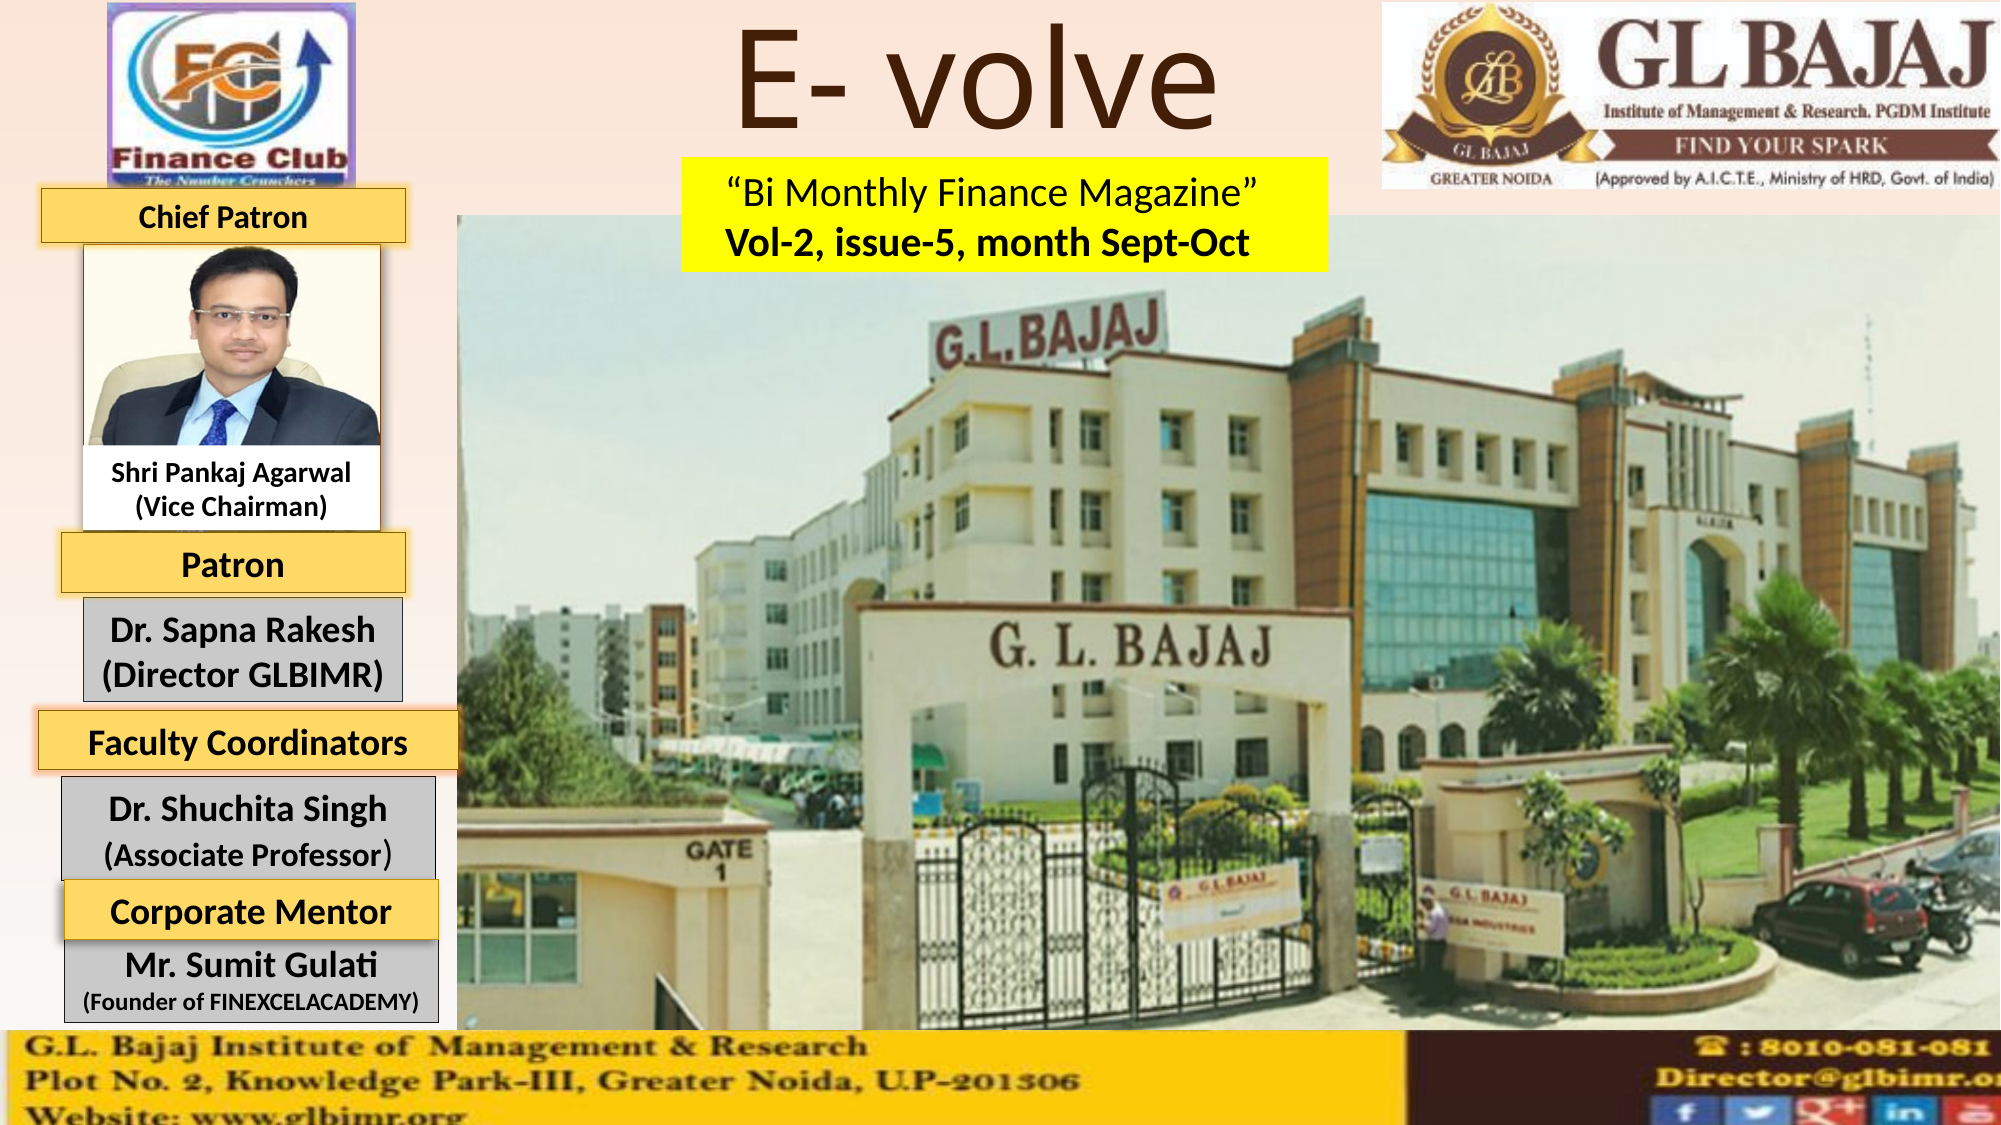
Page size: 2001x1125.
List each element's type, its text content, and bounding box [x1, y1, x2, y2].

text_box Mr. Sumit Gulati (Founder of FINEXCELACADEMY) [64, 945, 439, 1023]
picture [1382, 2, 2000, 189]
text_box Dr. Shuchita Singh (Associate Professor) [61, 776, 436, 879]
text_box Patron [61, 532, 406, 593]
text_box E- volve [522, 0, 1430, 215]
text_box Dr. Sapna Rakesh (Director GLBIMR) [83, 600, 403, 702]
picture [82, 244, 381, 542]
text_box Corporate Mentor [64, 879, 439, 940]
picture [107, 2, 357, 199]
picture [0, 215, 2001, 1125]
text_box Faculty Coordinators [38, 710, 457, 770]
text_box Chief Patron [41, 188, 406, 243]
